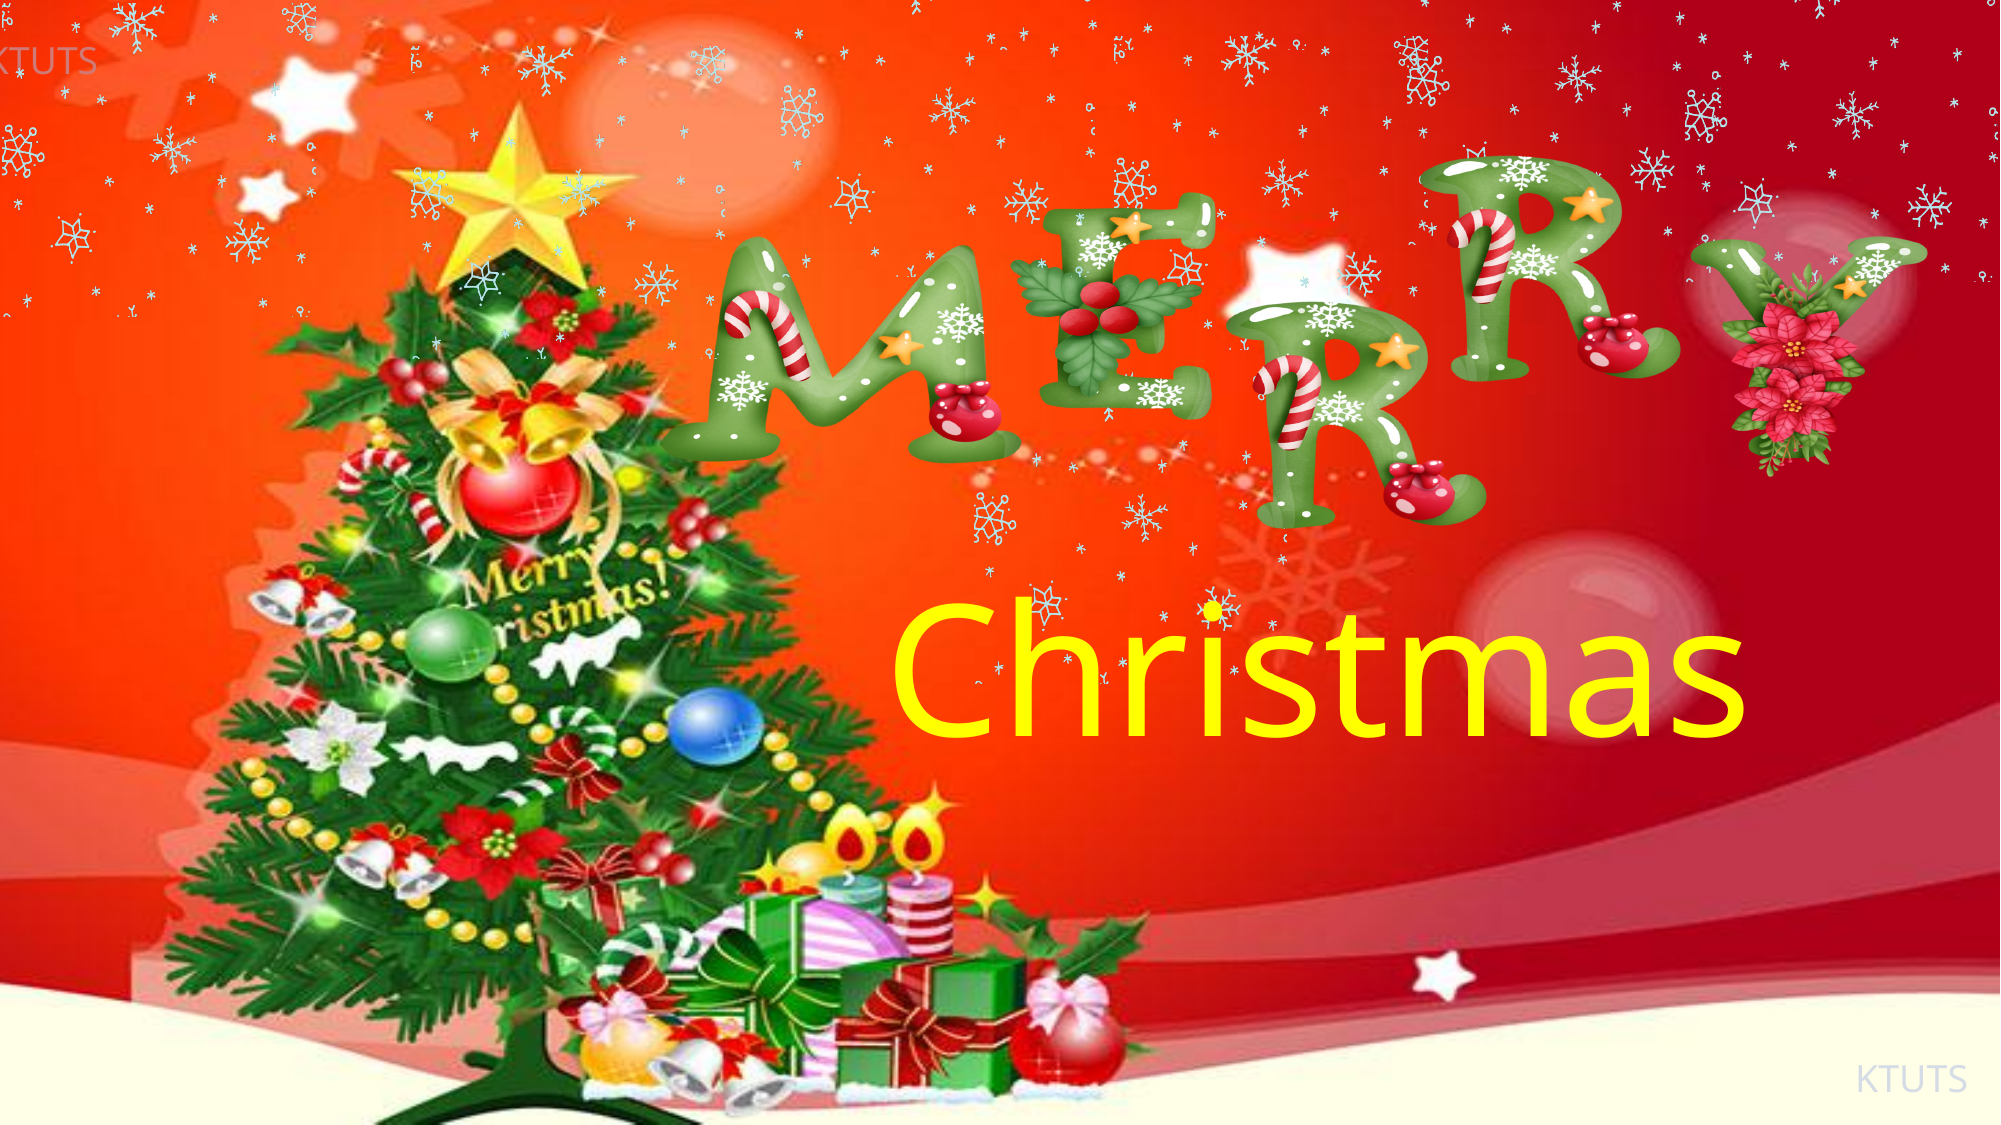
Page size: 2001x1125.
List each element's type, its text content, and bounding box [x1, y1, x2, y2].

picture [0, 0, 2001, 1125]
text_box Christmas [350, 414, 2000, 774]
